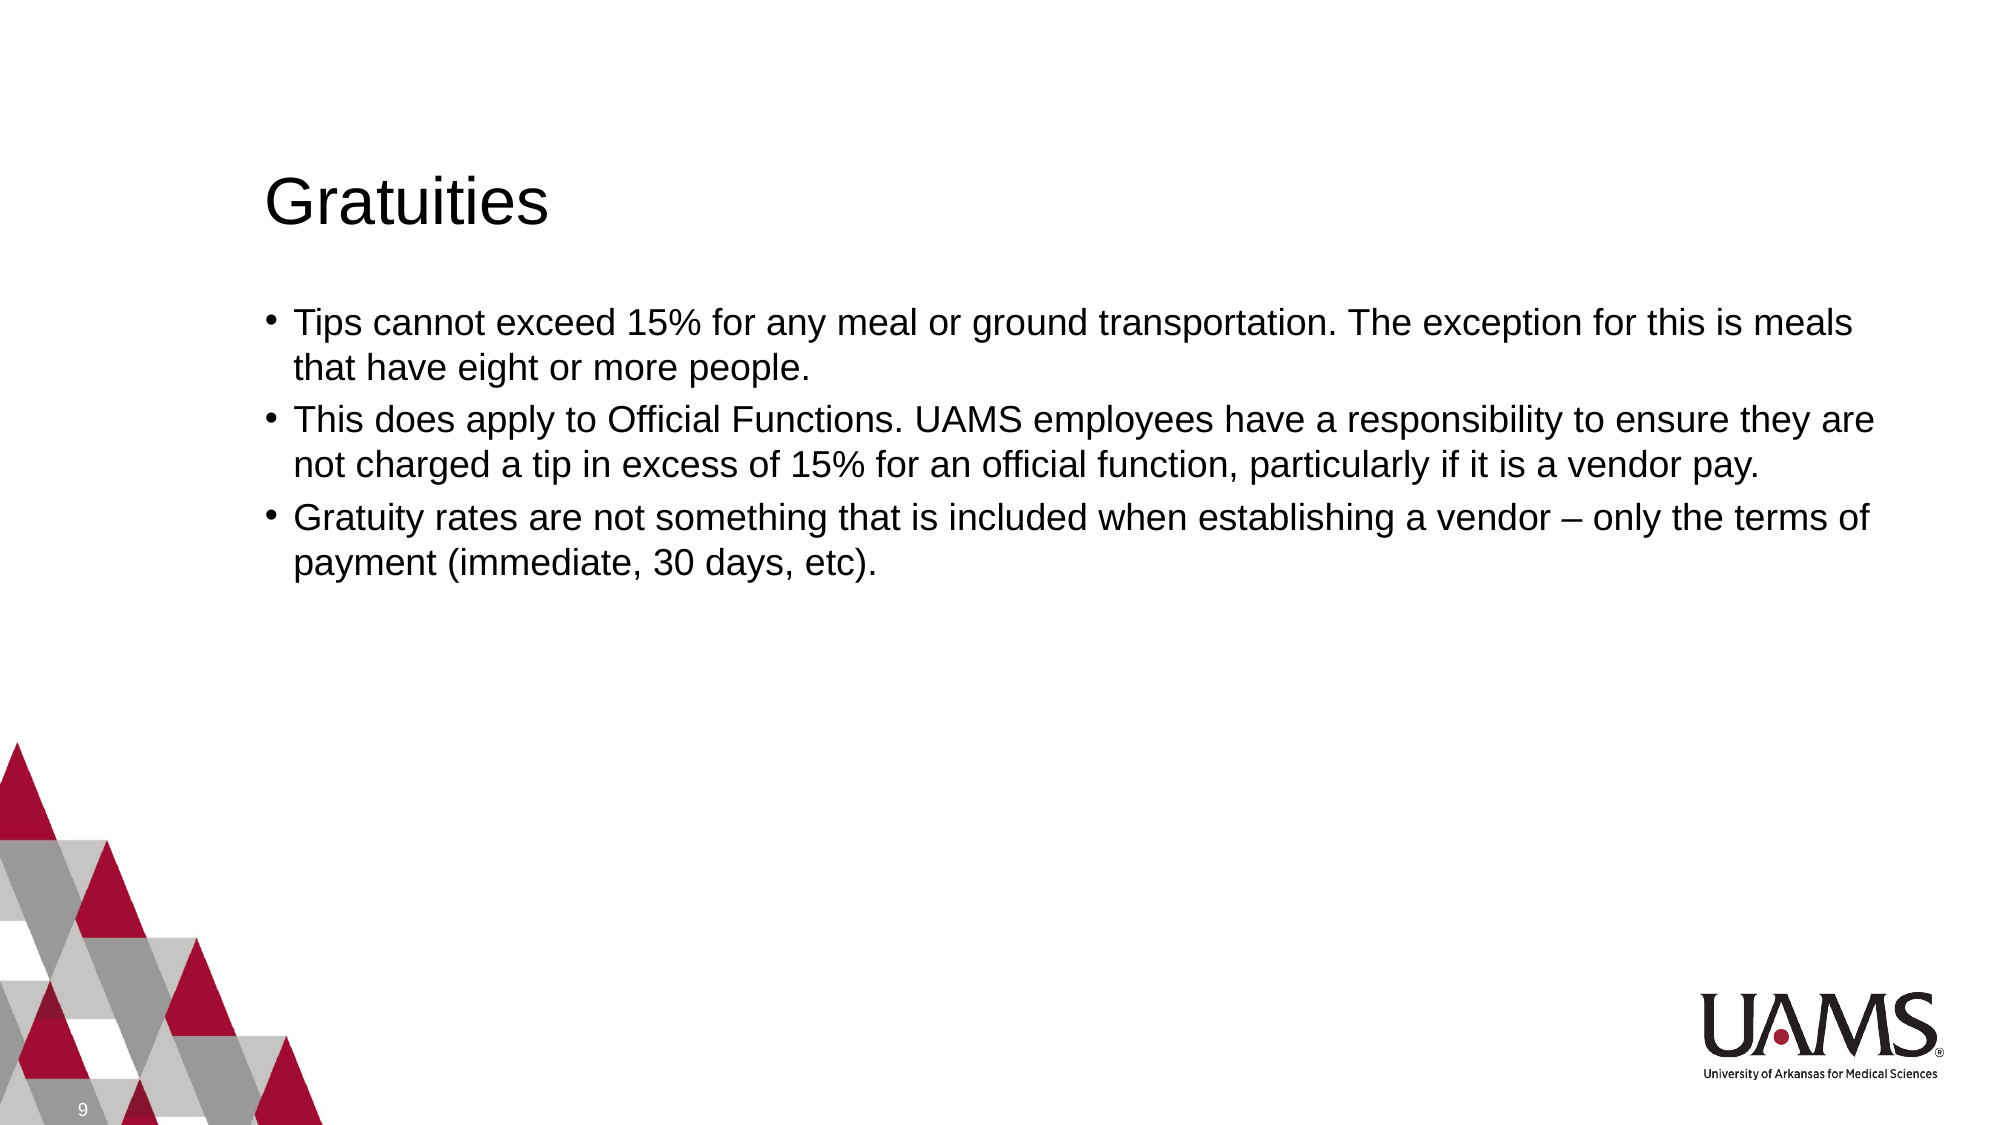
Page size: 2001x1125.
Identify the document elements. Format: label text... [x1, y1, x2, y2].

title Gratuities [249, 149, 1917, 250]
picture [0, 0, 2001, 1125]
list Tips cannot exceed 15% for any meal or ground transportation. The exception for this is meals that have eight or more people. This does apply to Official Functions. UAMS employees have a responsibility to ensure they are not charged a tip in excess of 15% for an official function, particularly if it is a vendor pay. Gratuity rates are not something that is included when establishing a vendor – only the terms of payment (immediate, 30 days, etc). [249, 290, 1917, 875]
